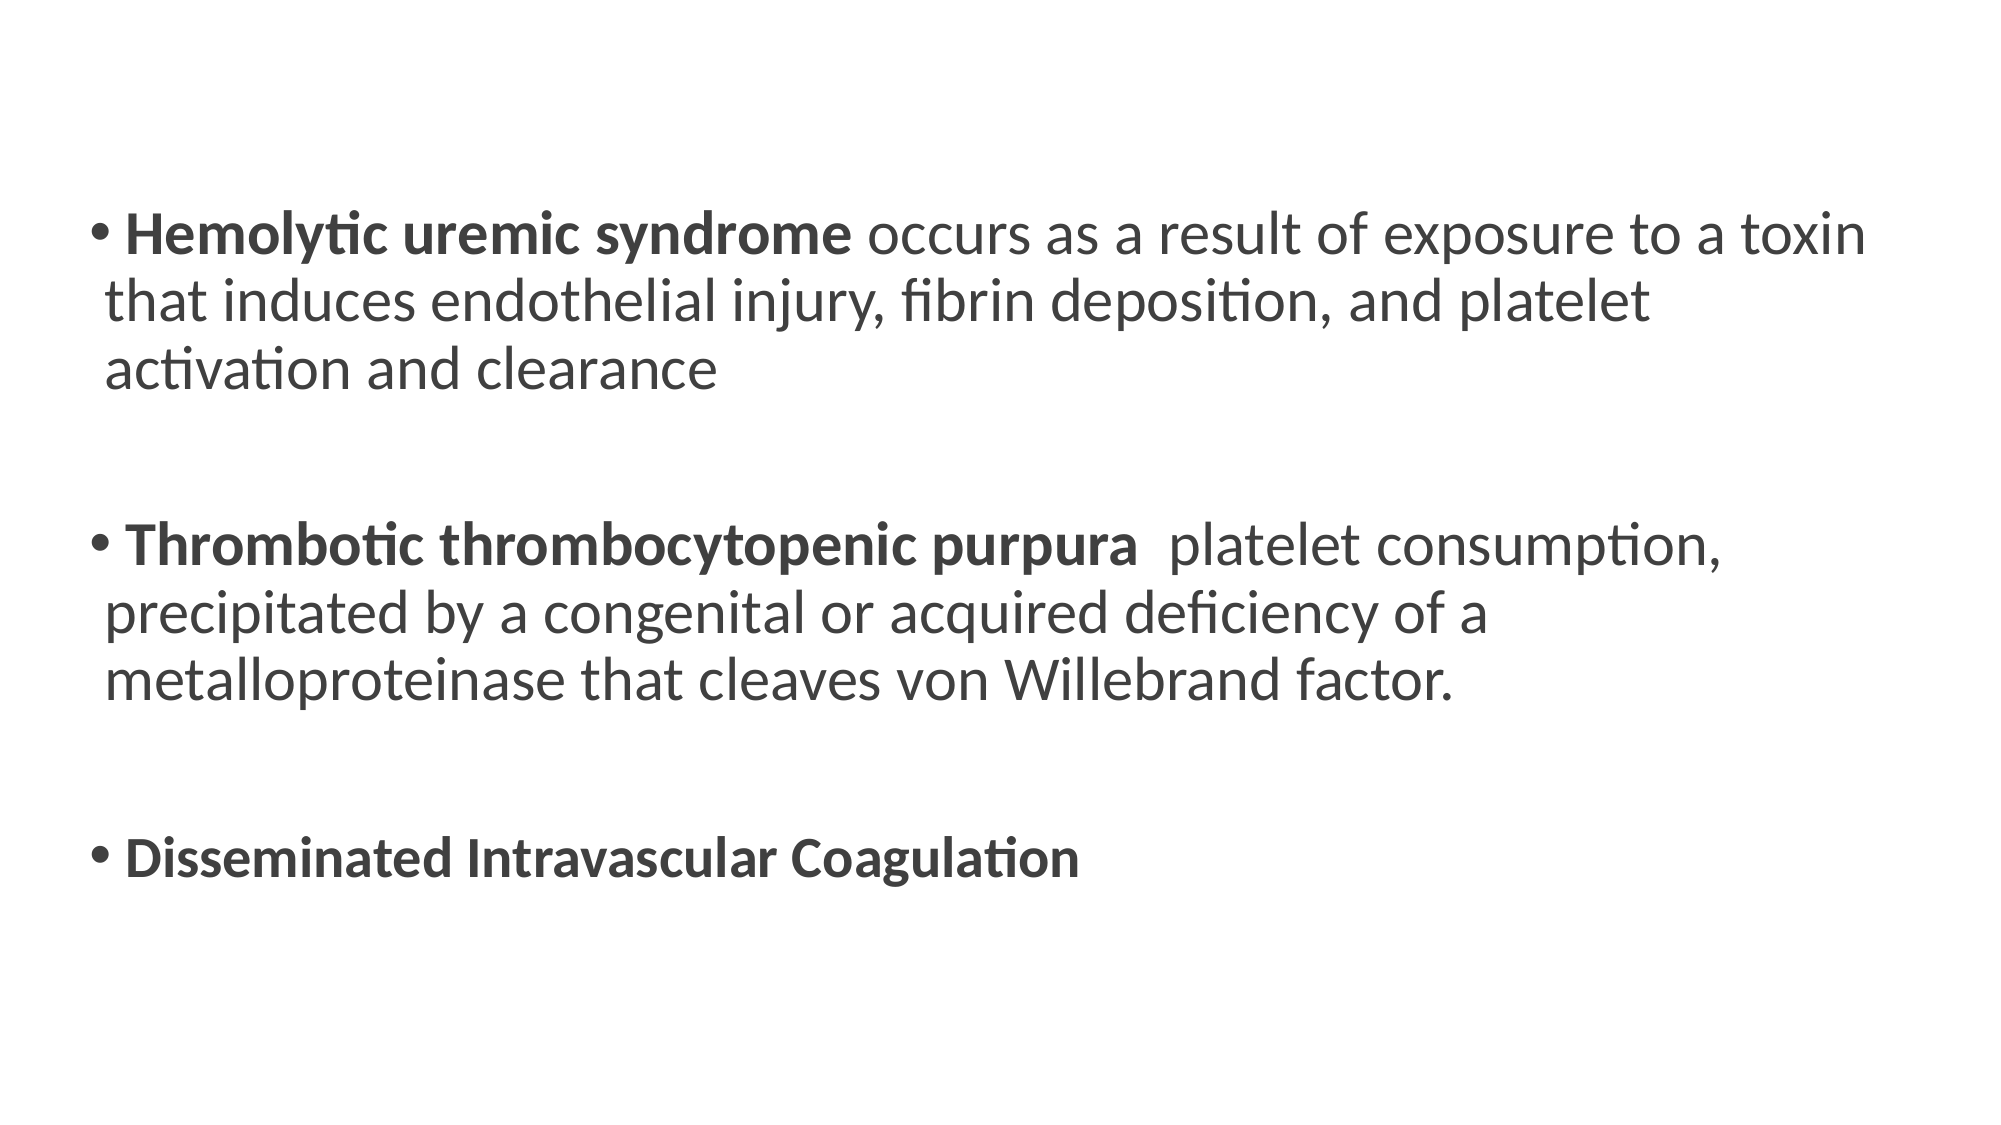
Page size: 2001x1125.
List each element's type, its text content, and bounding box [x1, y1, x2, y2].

list Hemolytic uremic syndrome occurs as a result of exposure to a toxin that induces endothelial injury, fibrin deposition, and platelet activation and clearance Thrombotic thrombocytopenic purpura platelet consumption, precipitated by a congenital or acquired deficiency of a metalloproteinase that cleaves von Willebrand factor. Disseminated Intravascular Coagulation [74, 97, 1928, 1088]
